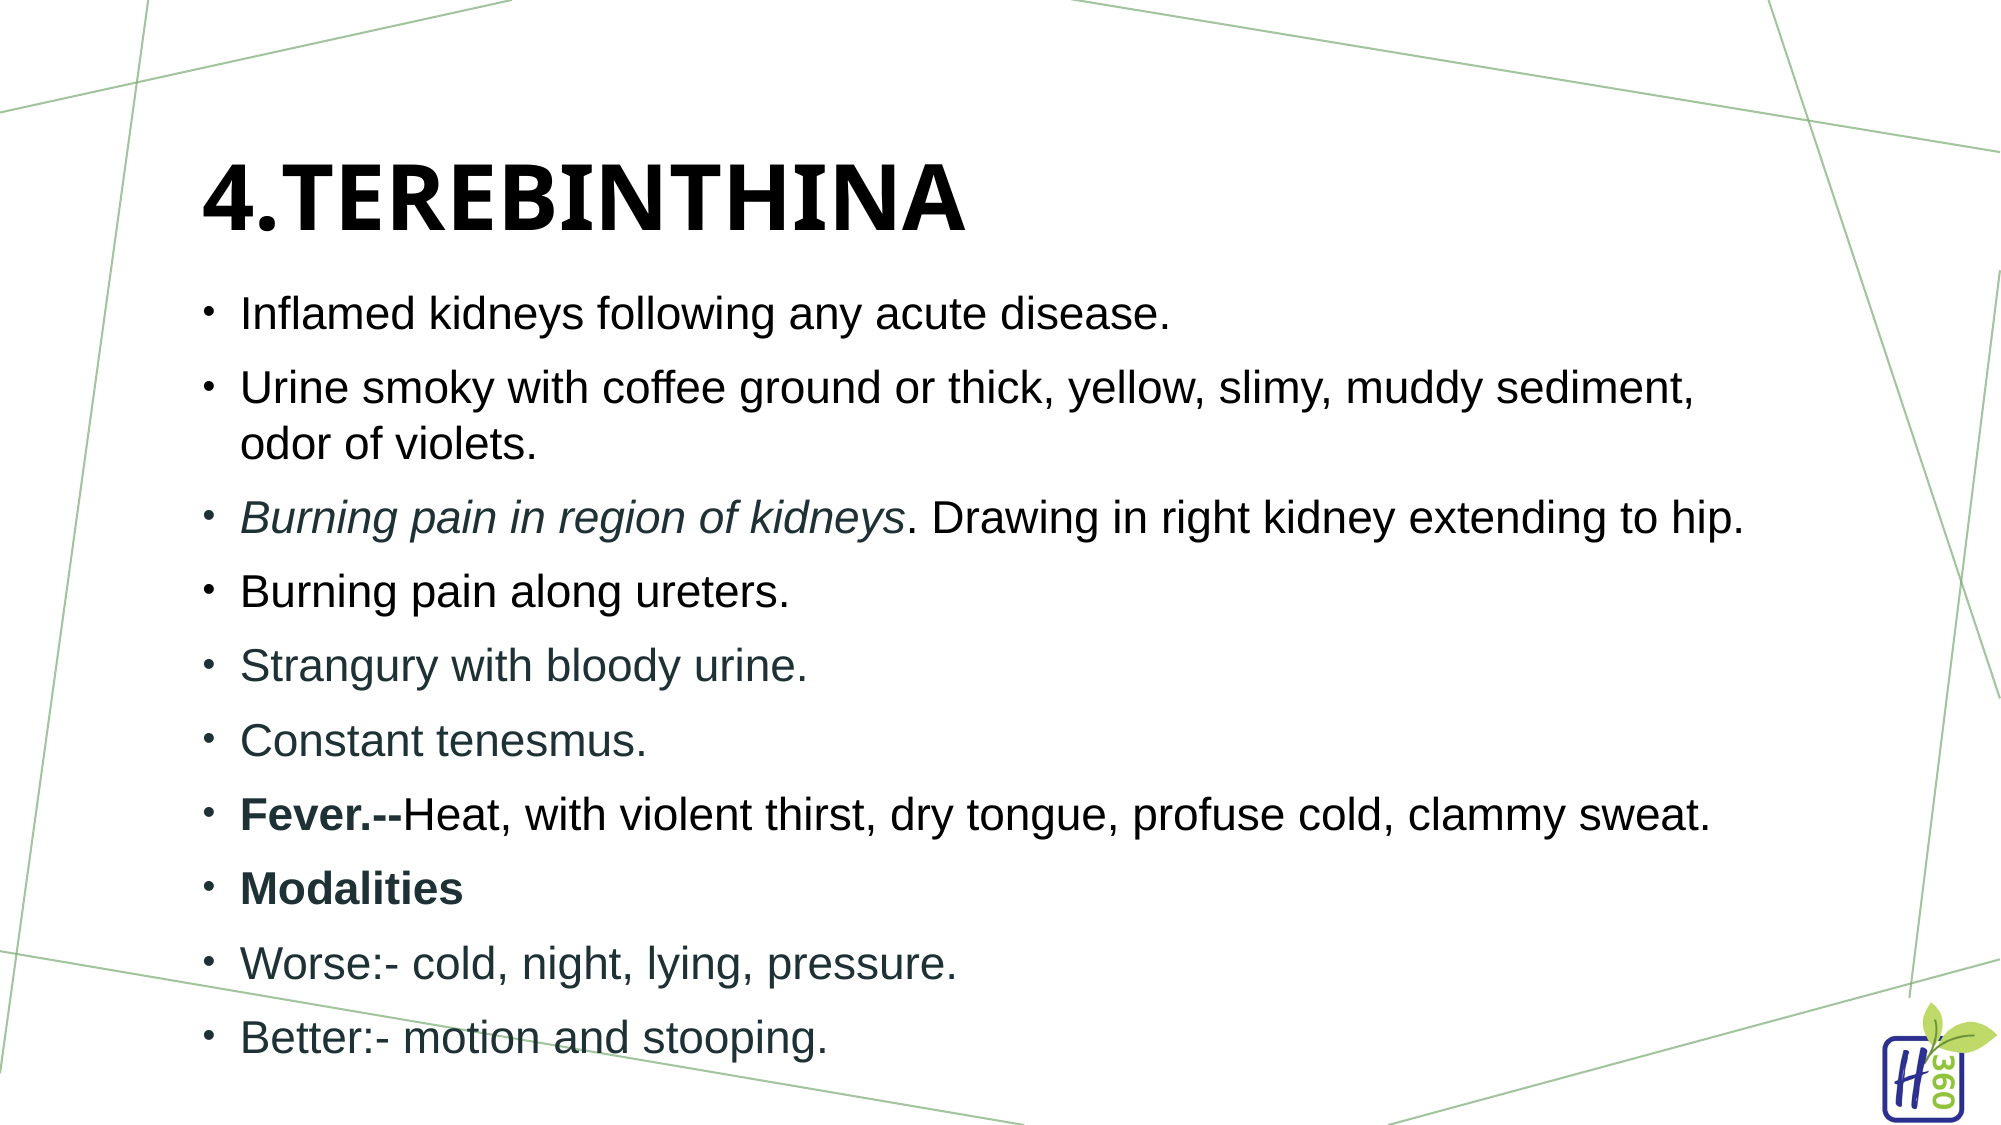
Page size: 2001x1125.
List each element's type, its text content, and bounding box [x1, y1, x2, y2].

text_box [511, 494, 1517, 555]
picture [1878, 998, 2000, 1125]
list Inflamed kidneys following any acute disease. Urine smoky with coffee ground or thick, yellow, slimy, muddy sediment, odor of violets. Burning pain in region of kidneys. Drawing in right kidney extending to hip. Burning pain along ureters. Strangury with bloody urine. Constant tenesmus. Fever.--Heat, with violent thirst, dry tongue, profuse cold, clammy sweat. Modalities Worse:- cold, night, lying, pressure. Better:- motion and stooping. [187, 276, 1813, 1087]
title 4.TEREBINTHINA [187, 87, 1813, 276]
